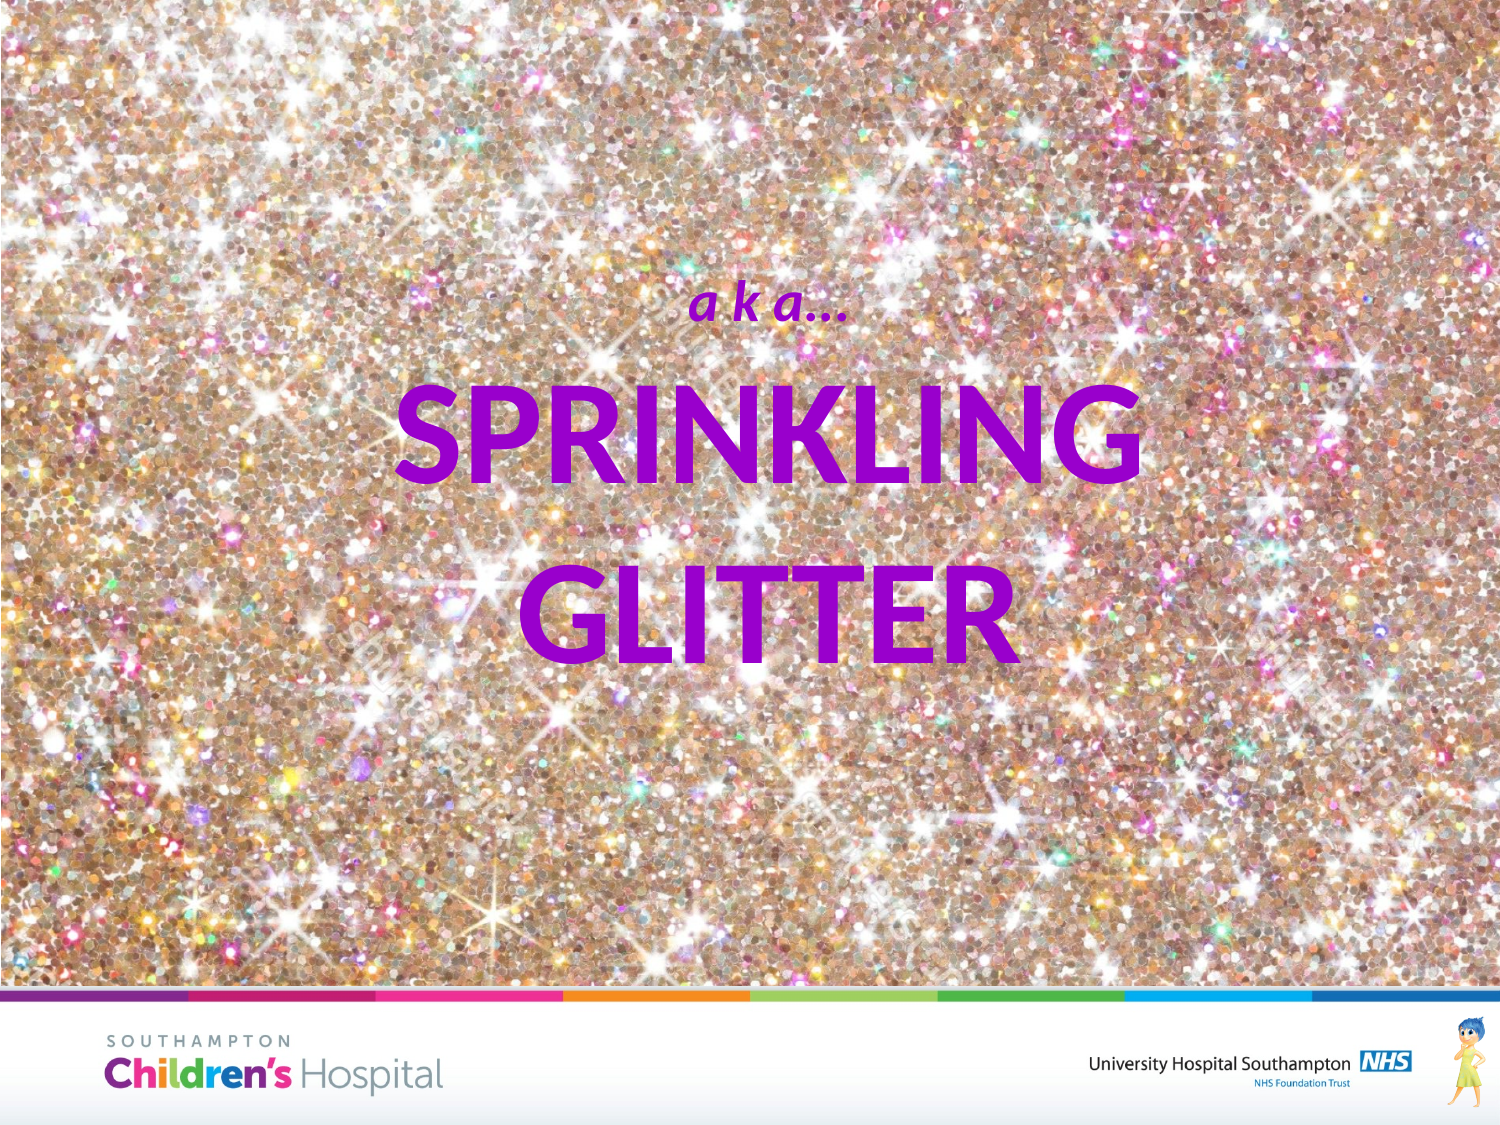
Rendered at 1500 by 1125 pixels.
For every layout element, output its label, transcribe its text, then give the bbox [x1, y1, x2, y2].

picture [0, 0, 1500, 1125]
text_box a k a... SPRINKLING GLITTER [1248, 256, 1281, 701]
